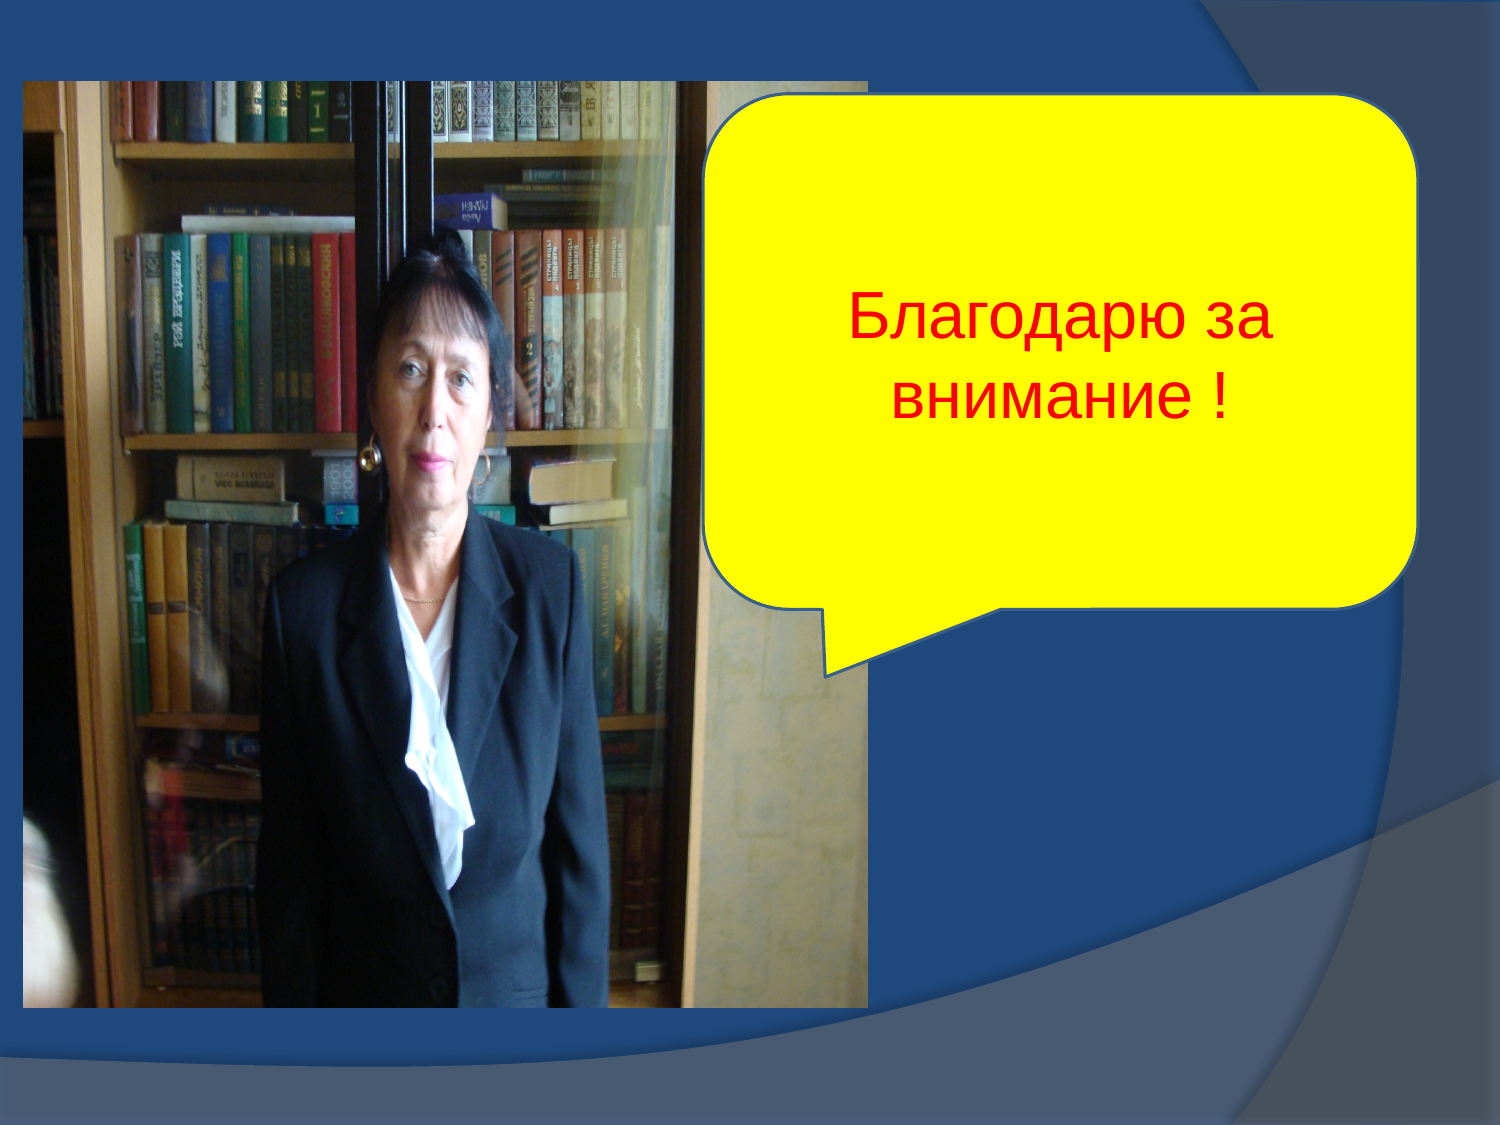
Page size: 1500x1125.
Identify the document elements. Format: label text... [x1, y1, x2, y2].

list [23, 81, 868, 1009]
text_box Благодарю за внимание ! [877, 92, 1420, 659]
